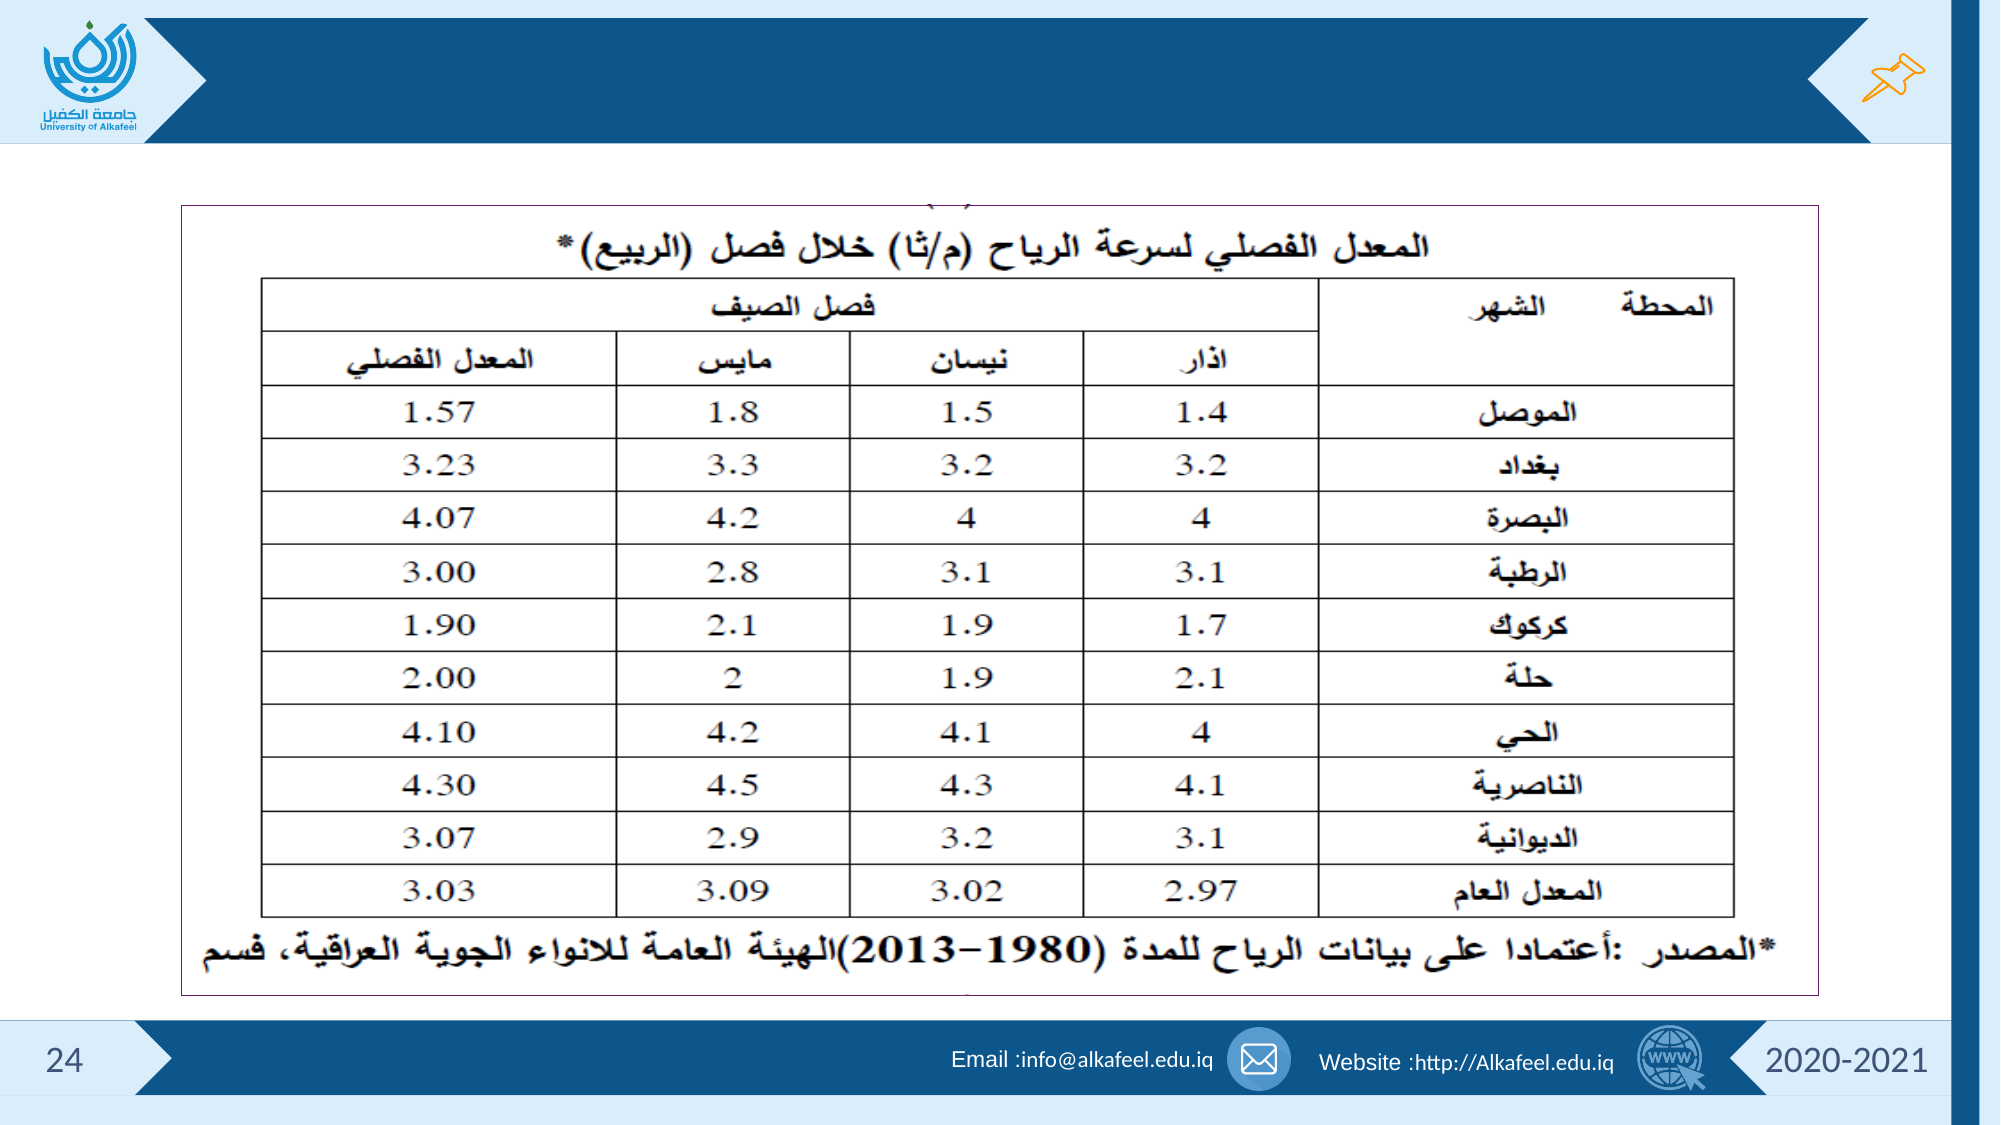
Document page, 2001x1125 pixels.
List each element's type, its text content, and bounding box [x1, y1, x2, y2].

slide_number 24 [30, 1028, 125, 1088]
slide_number 2020-2021 [1750, 1028, 1948, 1088]
picture [28, 16, 147, 138]
text_box [180, 204, 1820, 997]
